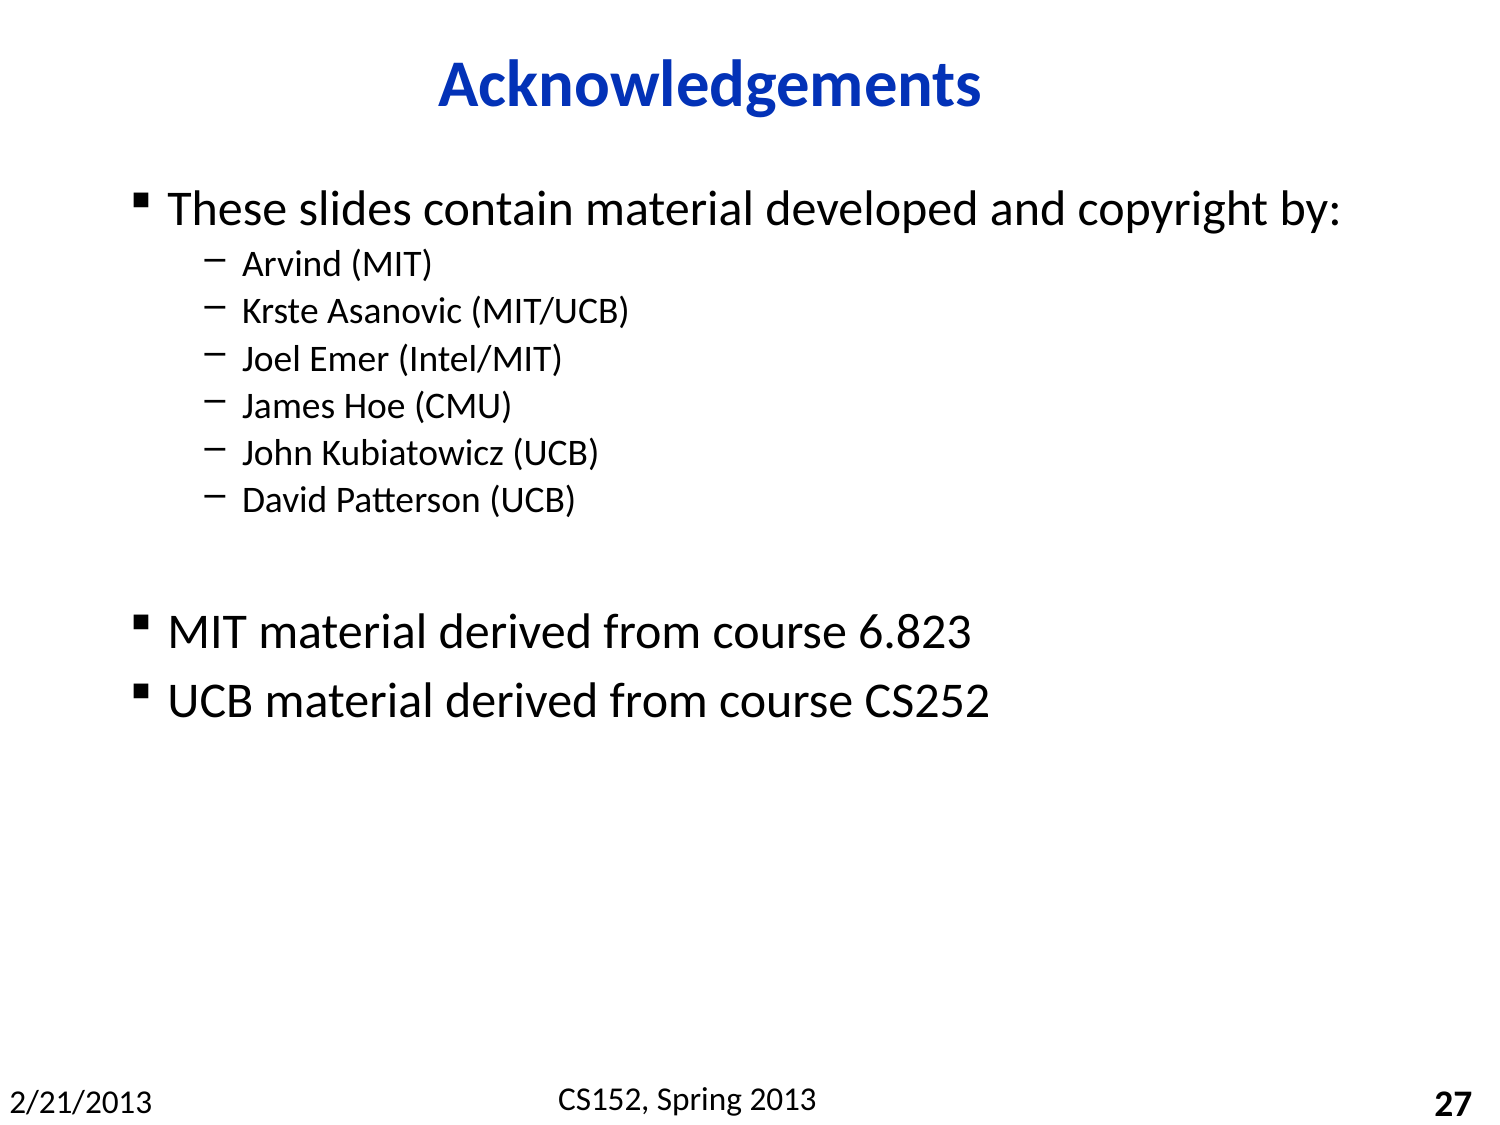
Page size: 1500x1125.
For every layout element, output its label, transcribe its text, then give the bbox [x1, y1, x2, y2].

slide_number 27 [1174, 1076, 1488, 1125]
title Acknowledgements [112, 24, 1310, 147]
list These slides contain material developed and copyright by: Arvind (MIT) Krste Asanovic (MIT/UCB) Joel Emer (Intel/MIT) James Hoe (CMU) John Kubiatowicz (UCB) David Patterson (UCB) MIT material derived from course 6.823 UCB material derived from course CS252 [114, 174, 1376, 1005]
